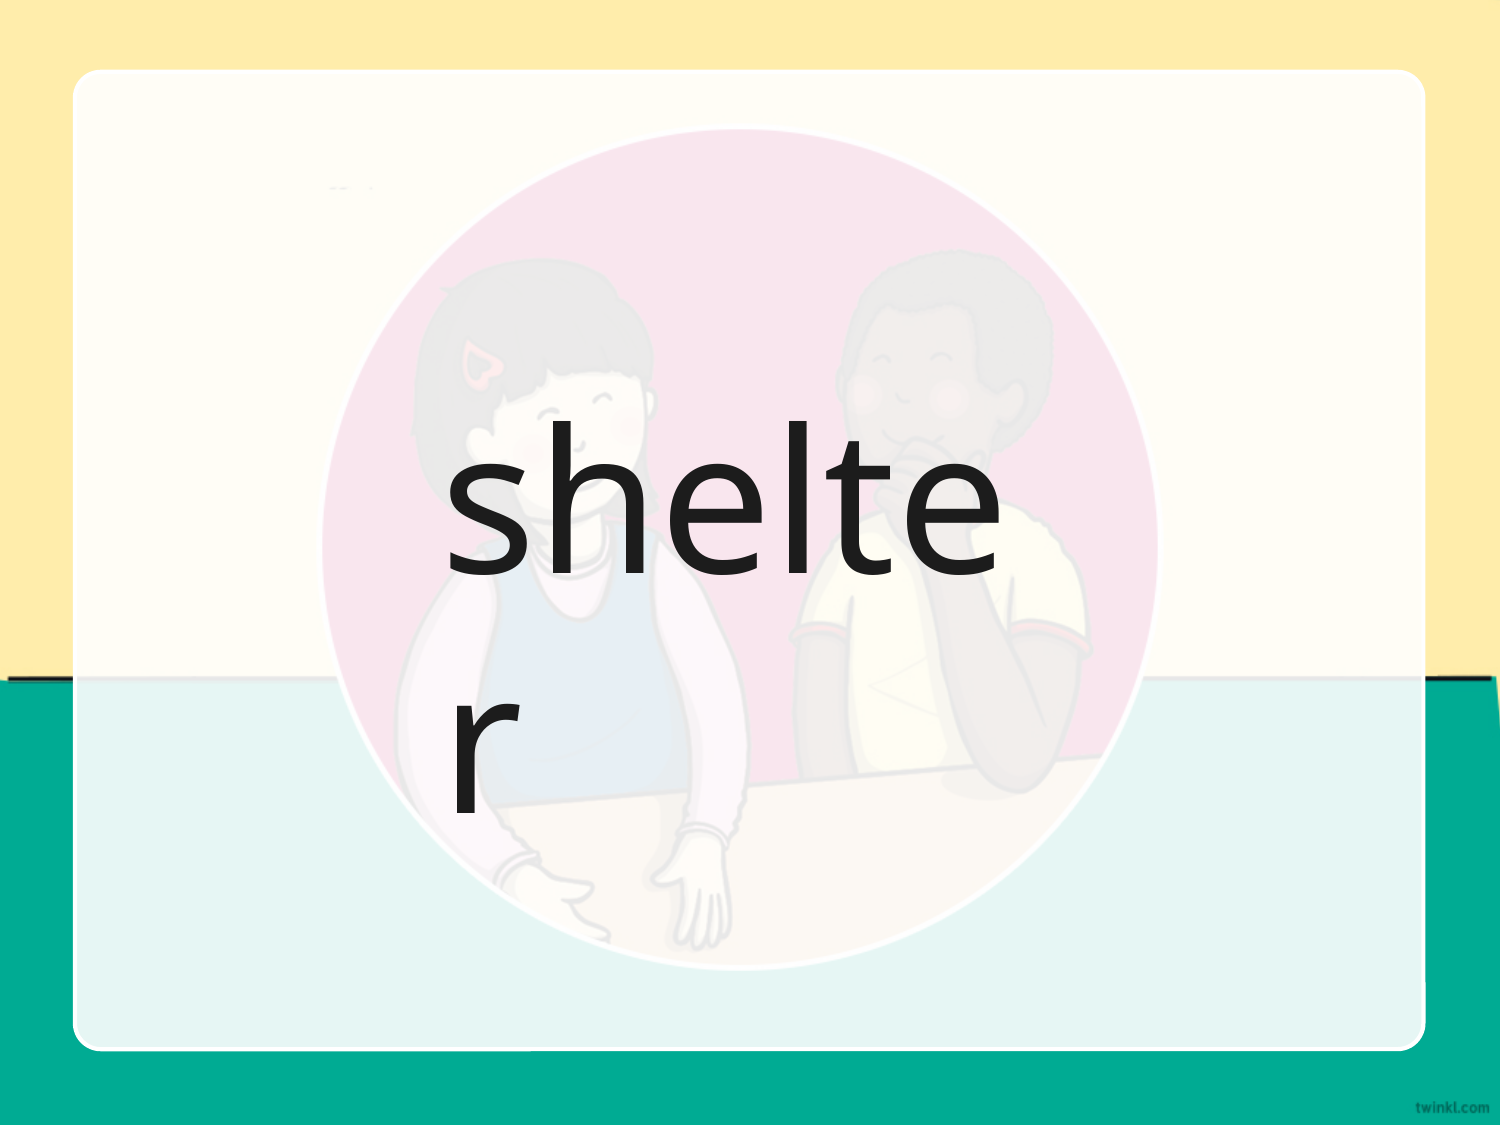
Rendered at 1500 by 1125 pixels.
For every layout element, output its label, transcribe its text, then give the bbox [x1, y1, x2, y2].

text_box shelter [425, 366, 1076, 862]
picture [0, 0, 1500, 1125]
